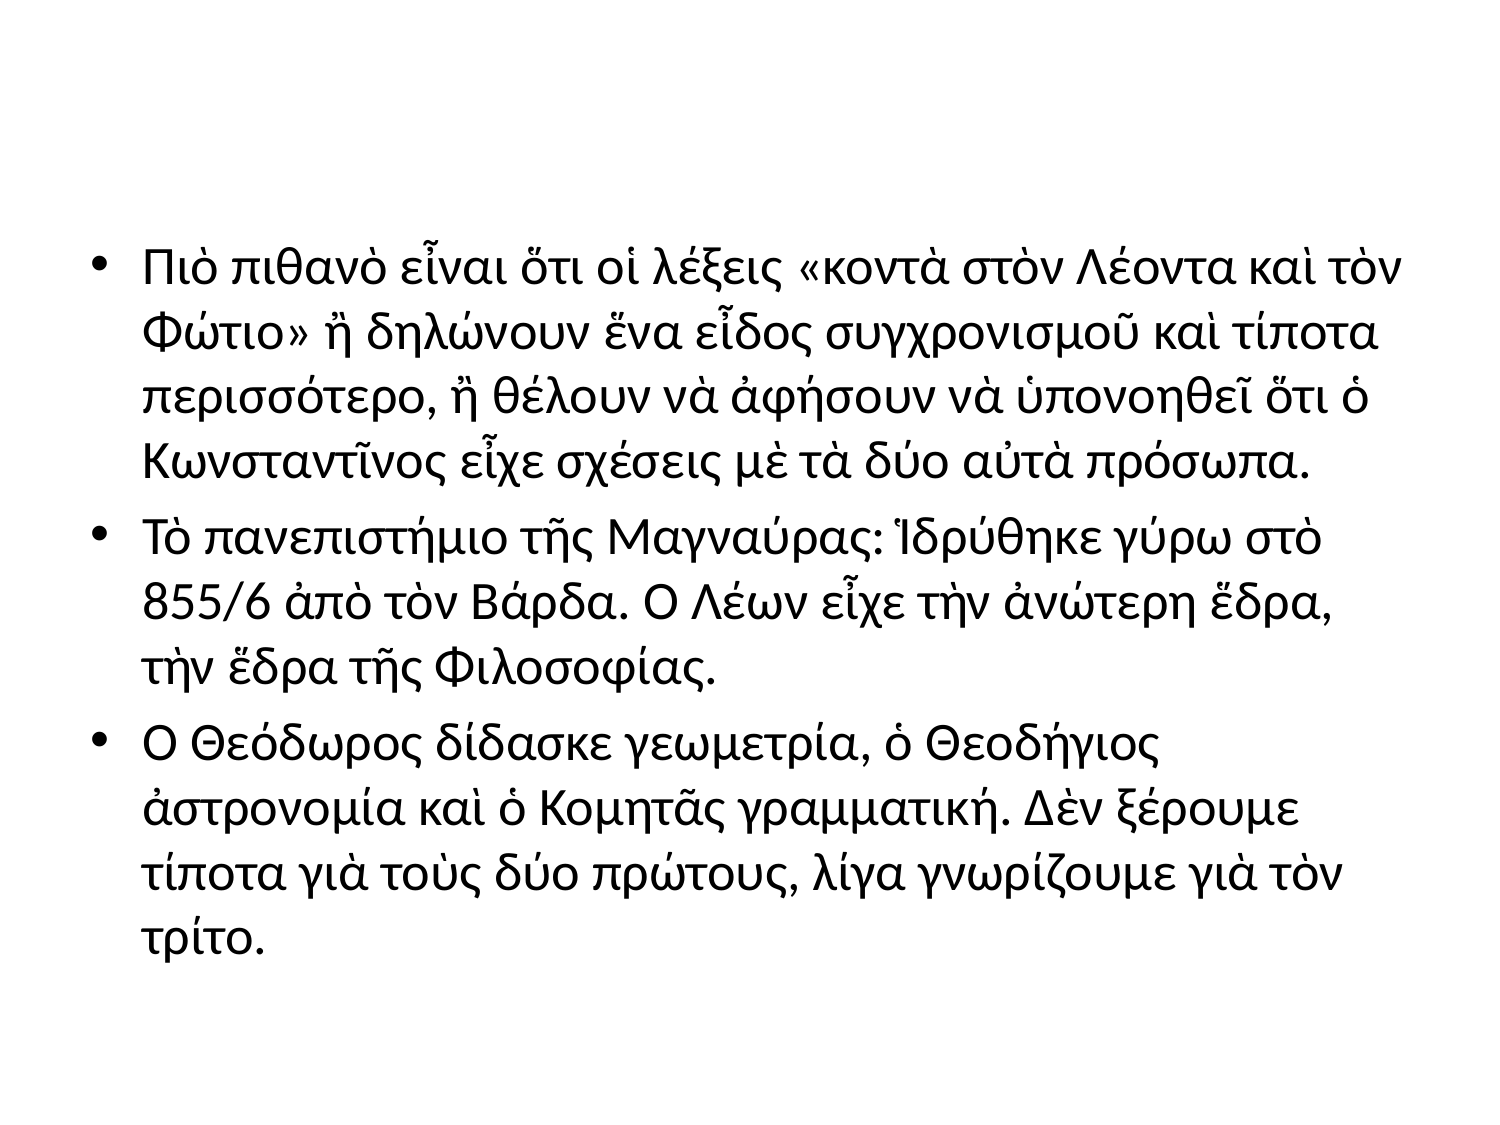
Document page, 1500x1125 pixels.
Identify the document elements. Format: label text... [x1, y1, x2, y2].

list Πιὸ πιθανὸ εἶναι ὅτι οἱ λέξεις «κοντὰ στὸν Λέοντα καὶ τὸν Φώτιο» ἢ δηλώνουν ἕνα εἶδος συγχρονισμοῦ καὶ τίποτα περισσότερο, ἢ θέλουν νὰ ἀφήσουν νὰ ὑπονοηθεῖ ὅτι ὁ Κωνσταντῖνος εἶχε σχέσεις μὲ τὰ δύο αὐτὰ πρόσωπα. Τὸ πανεπιστήμιο τῆς Μαγναύρας: Ἱδρύθηκε γύρω στὸ 855/6 ἀπὸ τὸν Βάρδα. Ὁ Λέων εἶχε τὴν ἀνώτερη ἕδρα, τὴν ἕδρα τῆς Φιλοσοφίας. Ὁ Θεόδωρος δίδασκε γεωμετρία, ὁ Θεοδήγιος ἀστρονομία καὶ ὁ Κομητᾶς γραμματική. Δὲν ξέρουμε τίποτα γιὰ τοὺς δύο πρώτους, λίγα γνωρίζουμε γιὰ τὸν τρίτο. [75, 222, 1425, 1005]
